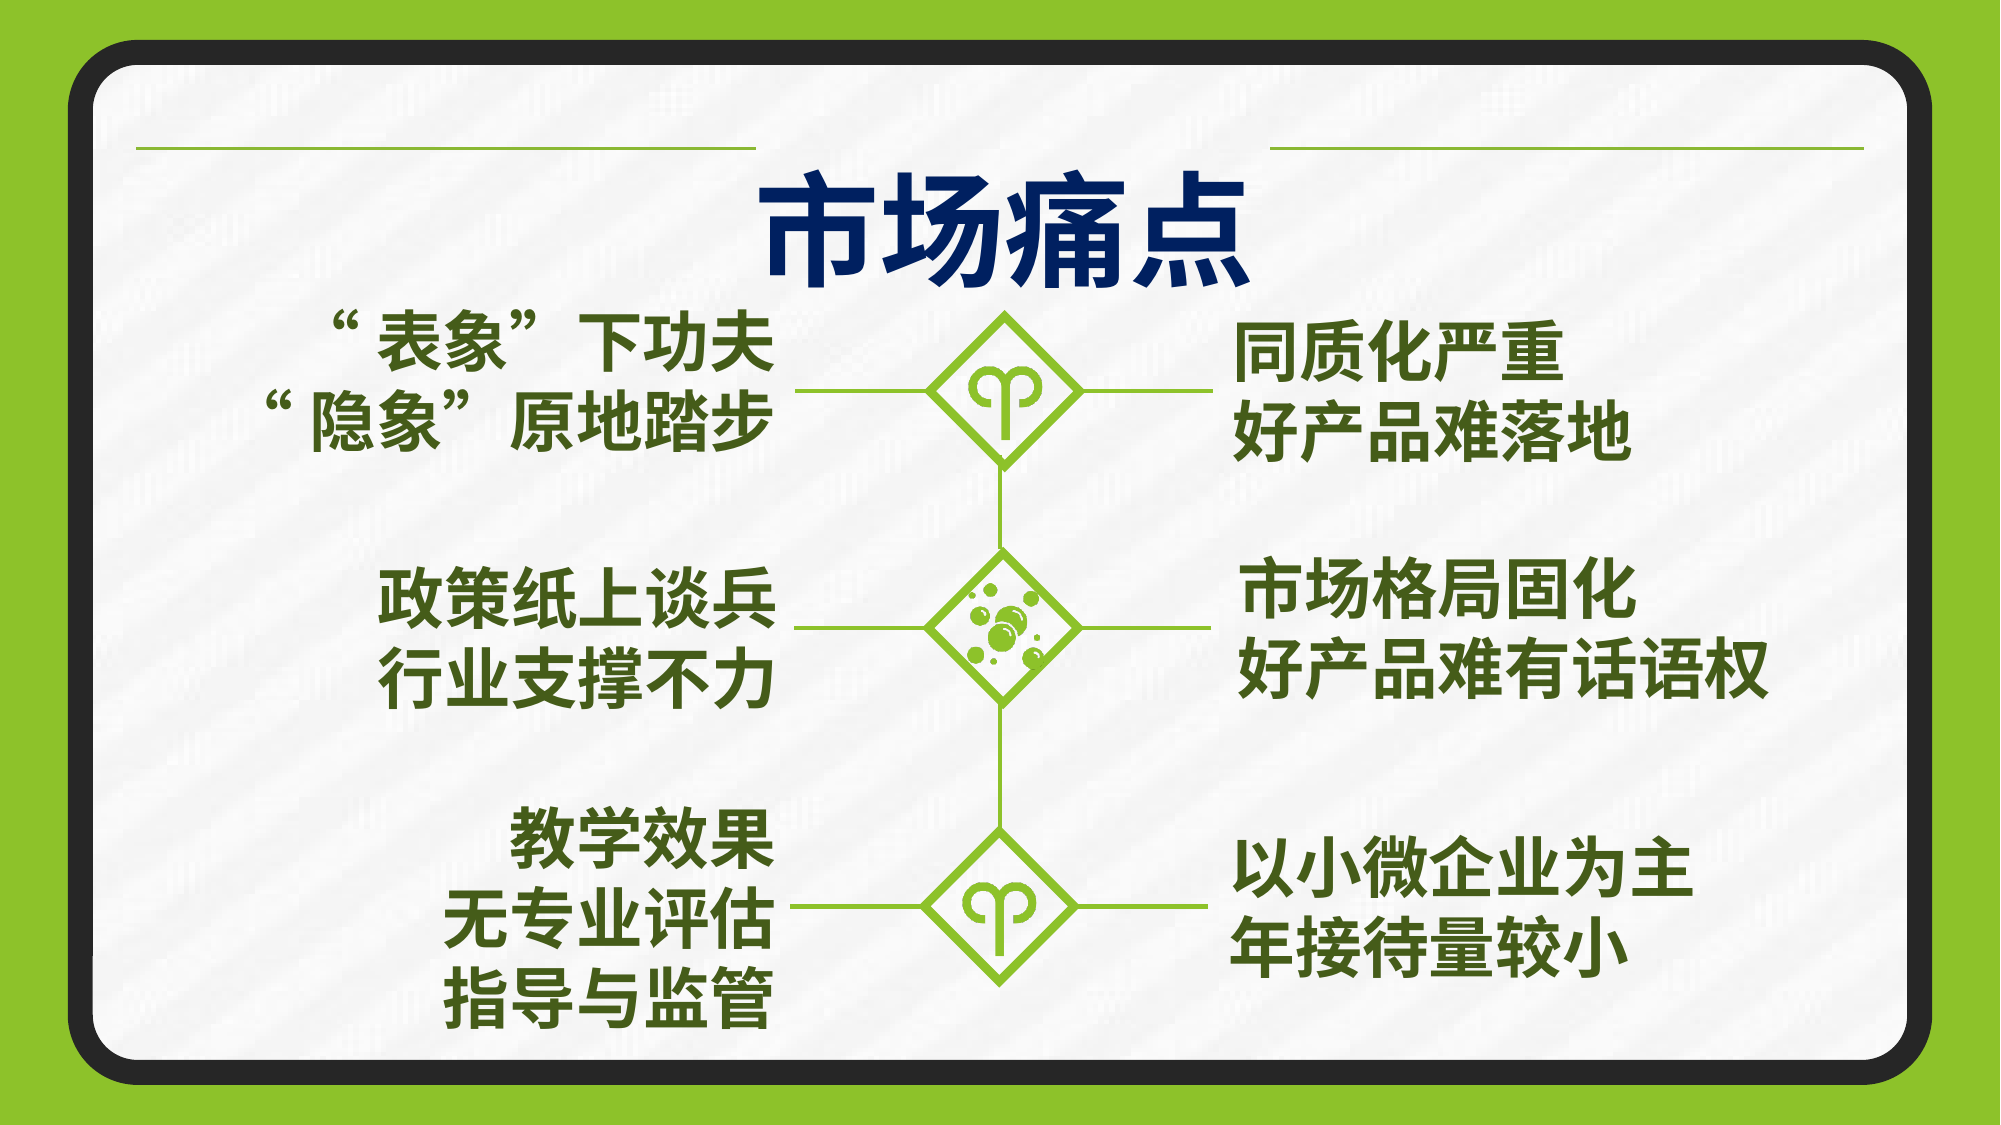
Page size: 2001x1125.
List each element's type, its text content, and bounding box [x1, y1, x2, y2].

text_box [185, 292, 1756, 480]
text_box [840, 14, 1530, 292]
picture [93, 65, 1907, 1059]
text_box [185, 789, 1769, 1047]
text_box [362, 539, 1838, 726]
text_box 市场痛点 [504, 100, 1505, 292]
